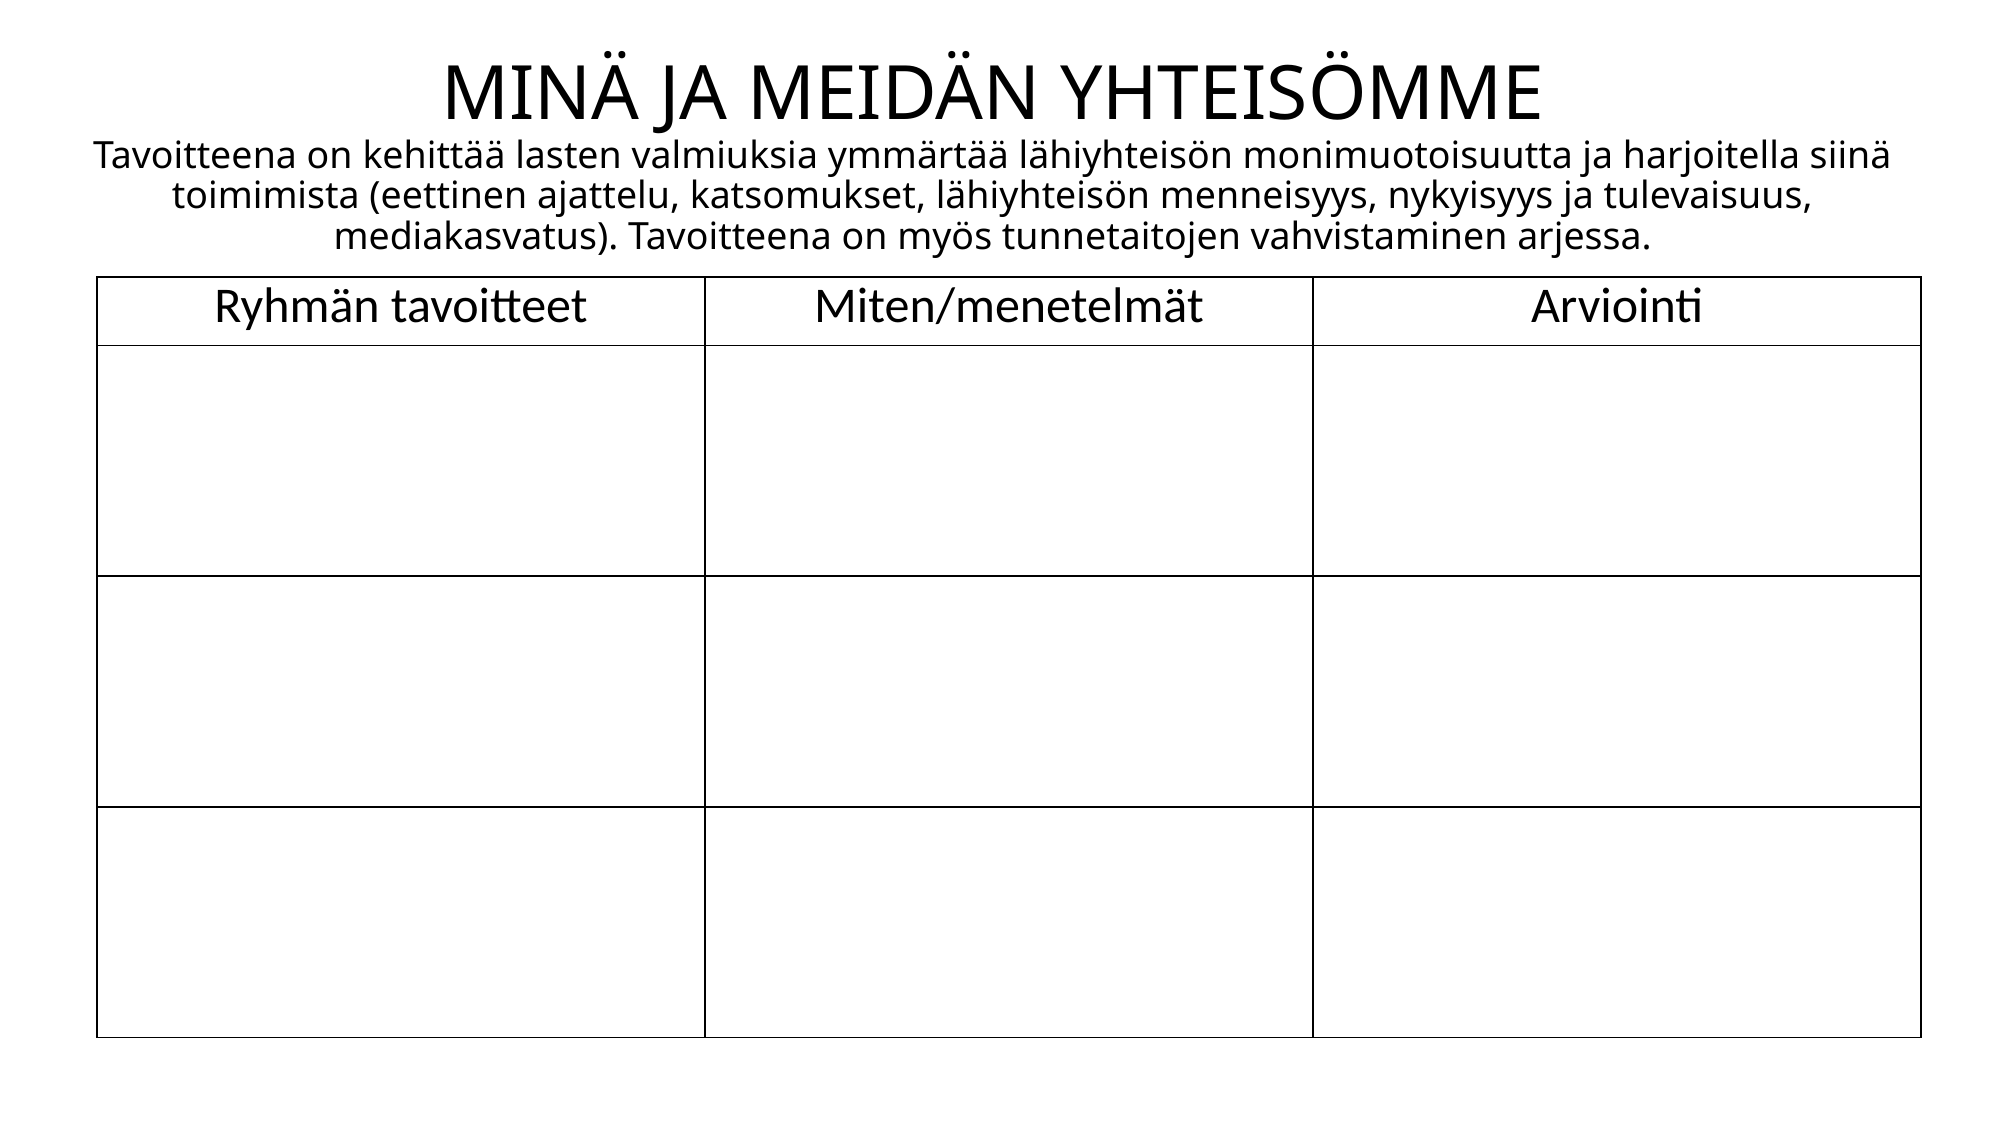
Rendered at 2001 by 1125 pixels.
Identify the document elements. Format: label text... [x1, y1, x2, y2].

table_cell [1314, 346, 1920, 575]
title MINÄ JA MEIDÄN YHTEISÖMME Tavoitteena on kehittää lasten valmiuksia ymmärtää lähiyhteisön monimuotoisuutta ja harjoitella siinä toimimista (eettinen ajattelu, katsomukset, lähiyhteisön menneisyys, nykyisyys ja tulevaisuus, mediakasvatus). Tavoitteena on myös tunnetaitojen vahvistaminen arjessa. [65, 34, 1922, 278]
table_header Miten/menetelmät [706, 278, 1312, 345]
table_cell [98, 346, 704, 575]
table_header Ryhmän tavoitteet [98, 278, 704, 345]
table_cell [98, 577, 704, 806]
table_cell [1314, 577, 1920, 806]
table_cell [1314, 808, 1920, 1037]
table_cell [706, 577, 1312, 806]
table_cell [706, 808, 1312, 1037]
table_cell [706, 346, 1312, 575]
table_cell [98, 808, 704, 1037]
table_header Arviointi [1314, 278, 1920, 345]
